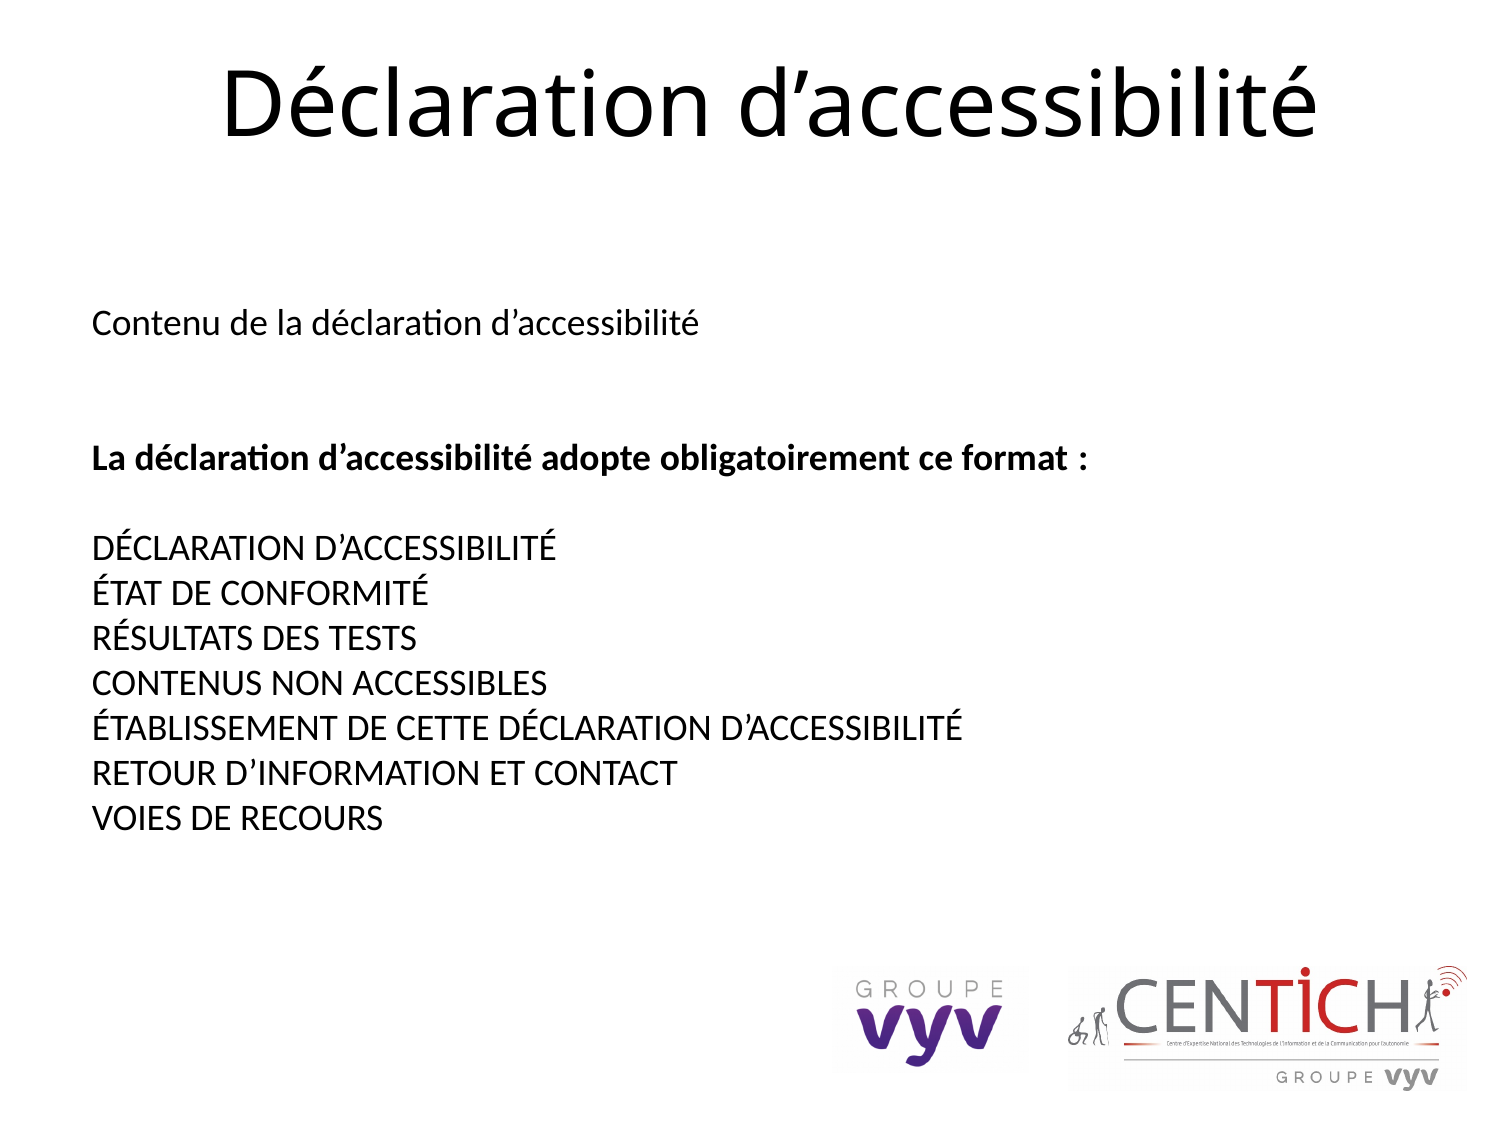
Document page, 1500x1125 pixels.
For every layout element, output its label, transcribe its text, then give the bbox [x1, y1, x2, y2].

subtitle Contenu de la déclaration d’accessibilité La déclaration d’accessibilité adopte obligatoirement ce format : DÉCLARATION D’ACCESSIBILITÉ ÉTAT DE CONFORMITÉ RÉSULTATS DES TESTS CONTENUS NON ACCESSIBLES ÉTABLISSEMENT DE CETTE DÉCLARATION D’ACCESSIBILITÉ RETOUR D’INFORMATION ET CONTACT VOIES DE RECOURS [76, 290, 1418, 1000]
picture [832, 966, 1030, 1073]
title Déclaration d’accessibilité [64, 31, 1500, 279]
picture [1068, 966, 1467, 1091]
